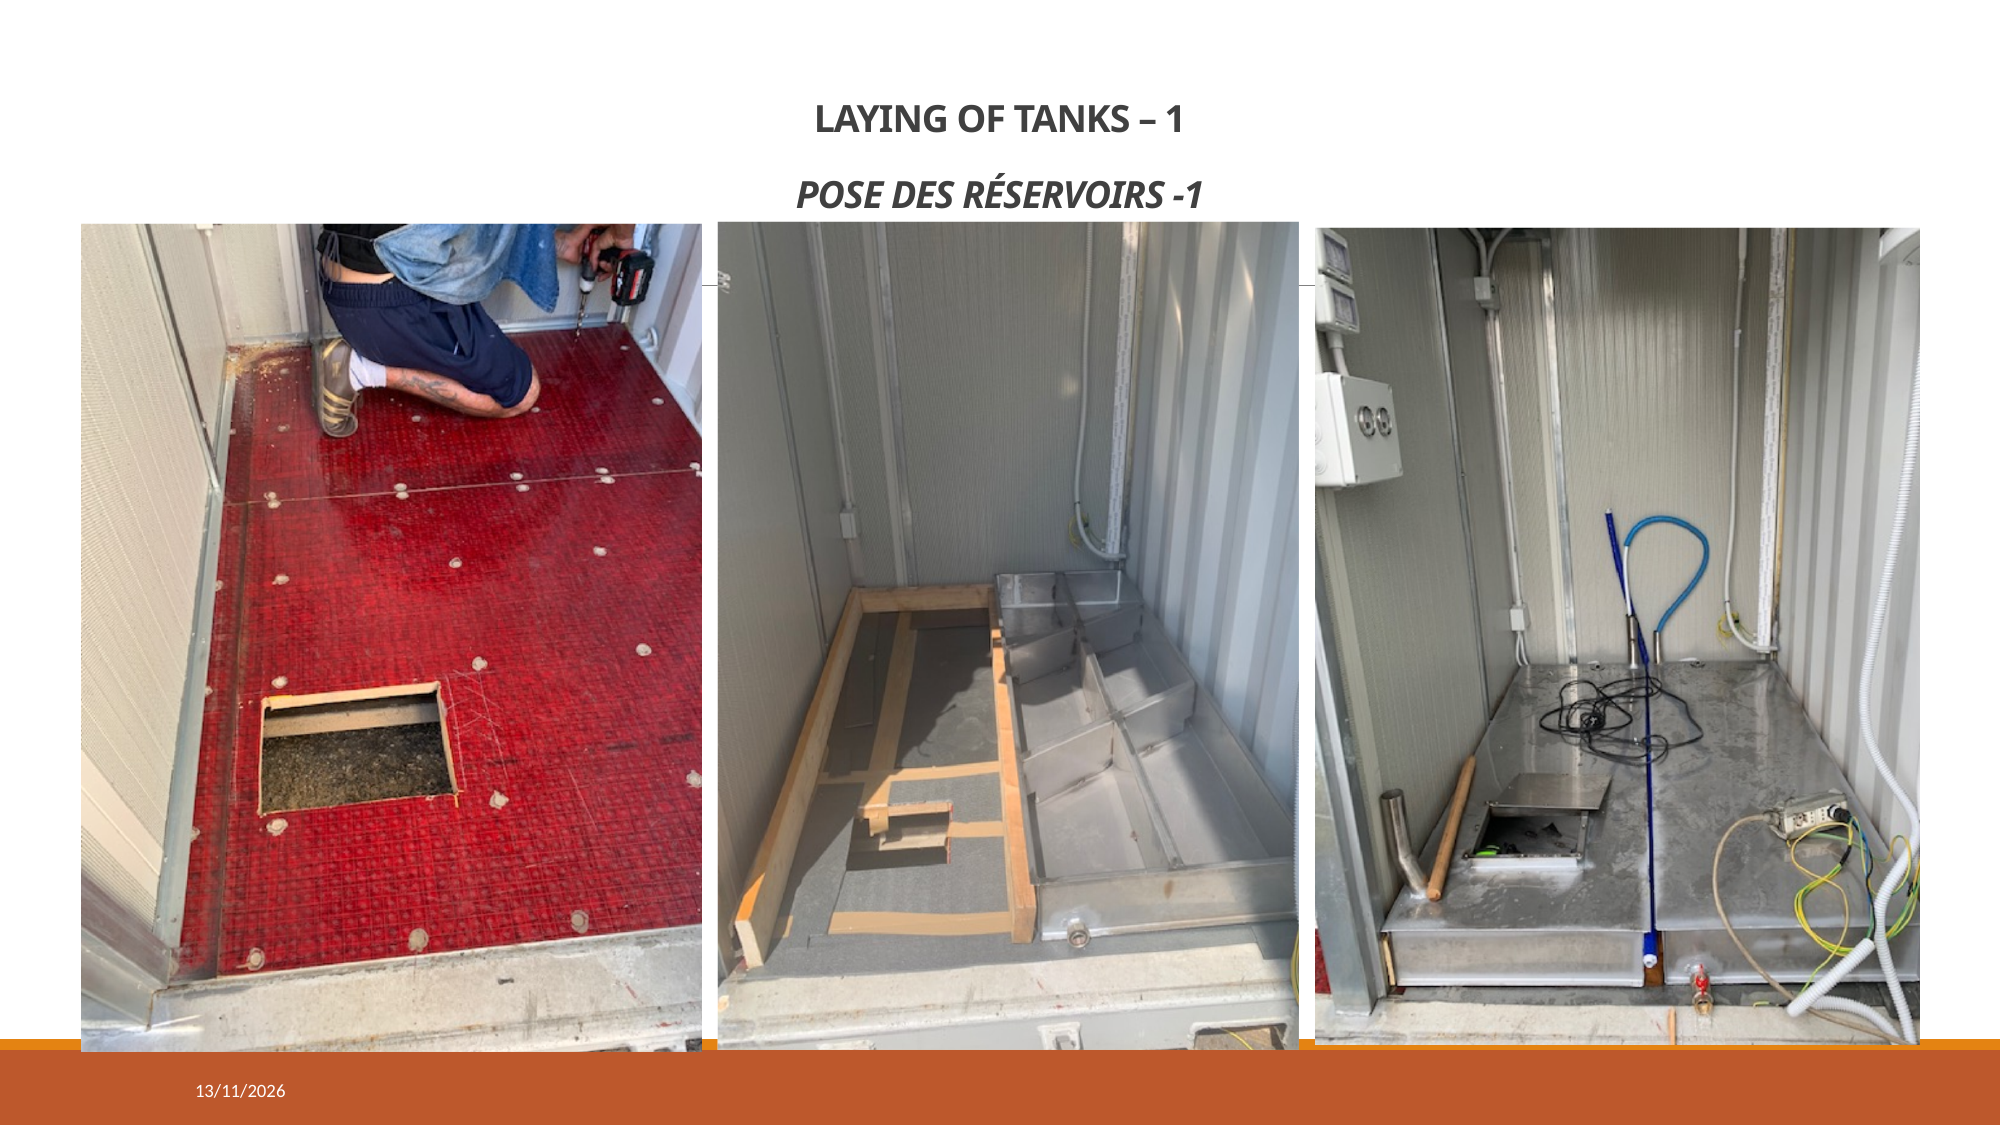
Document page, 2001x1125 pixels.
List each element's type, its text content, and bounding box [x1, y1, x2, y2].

title LAYING OF TANKS – 1 POSE DES RÉSERVOIRS -1 [174, 73, 1825, 224]
picture [0, 222, 2000, 1051]
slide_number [180, 1059, 586, 1120]
